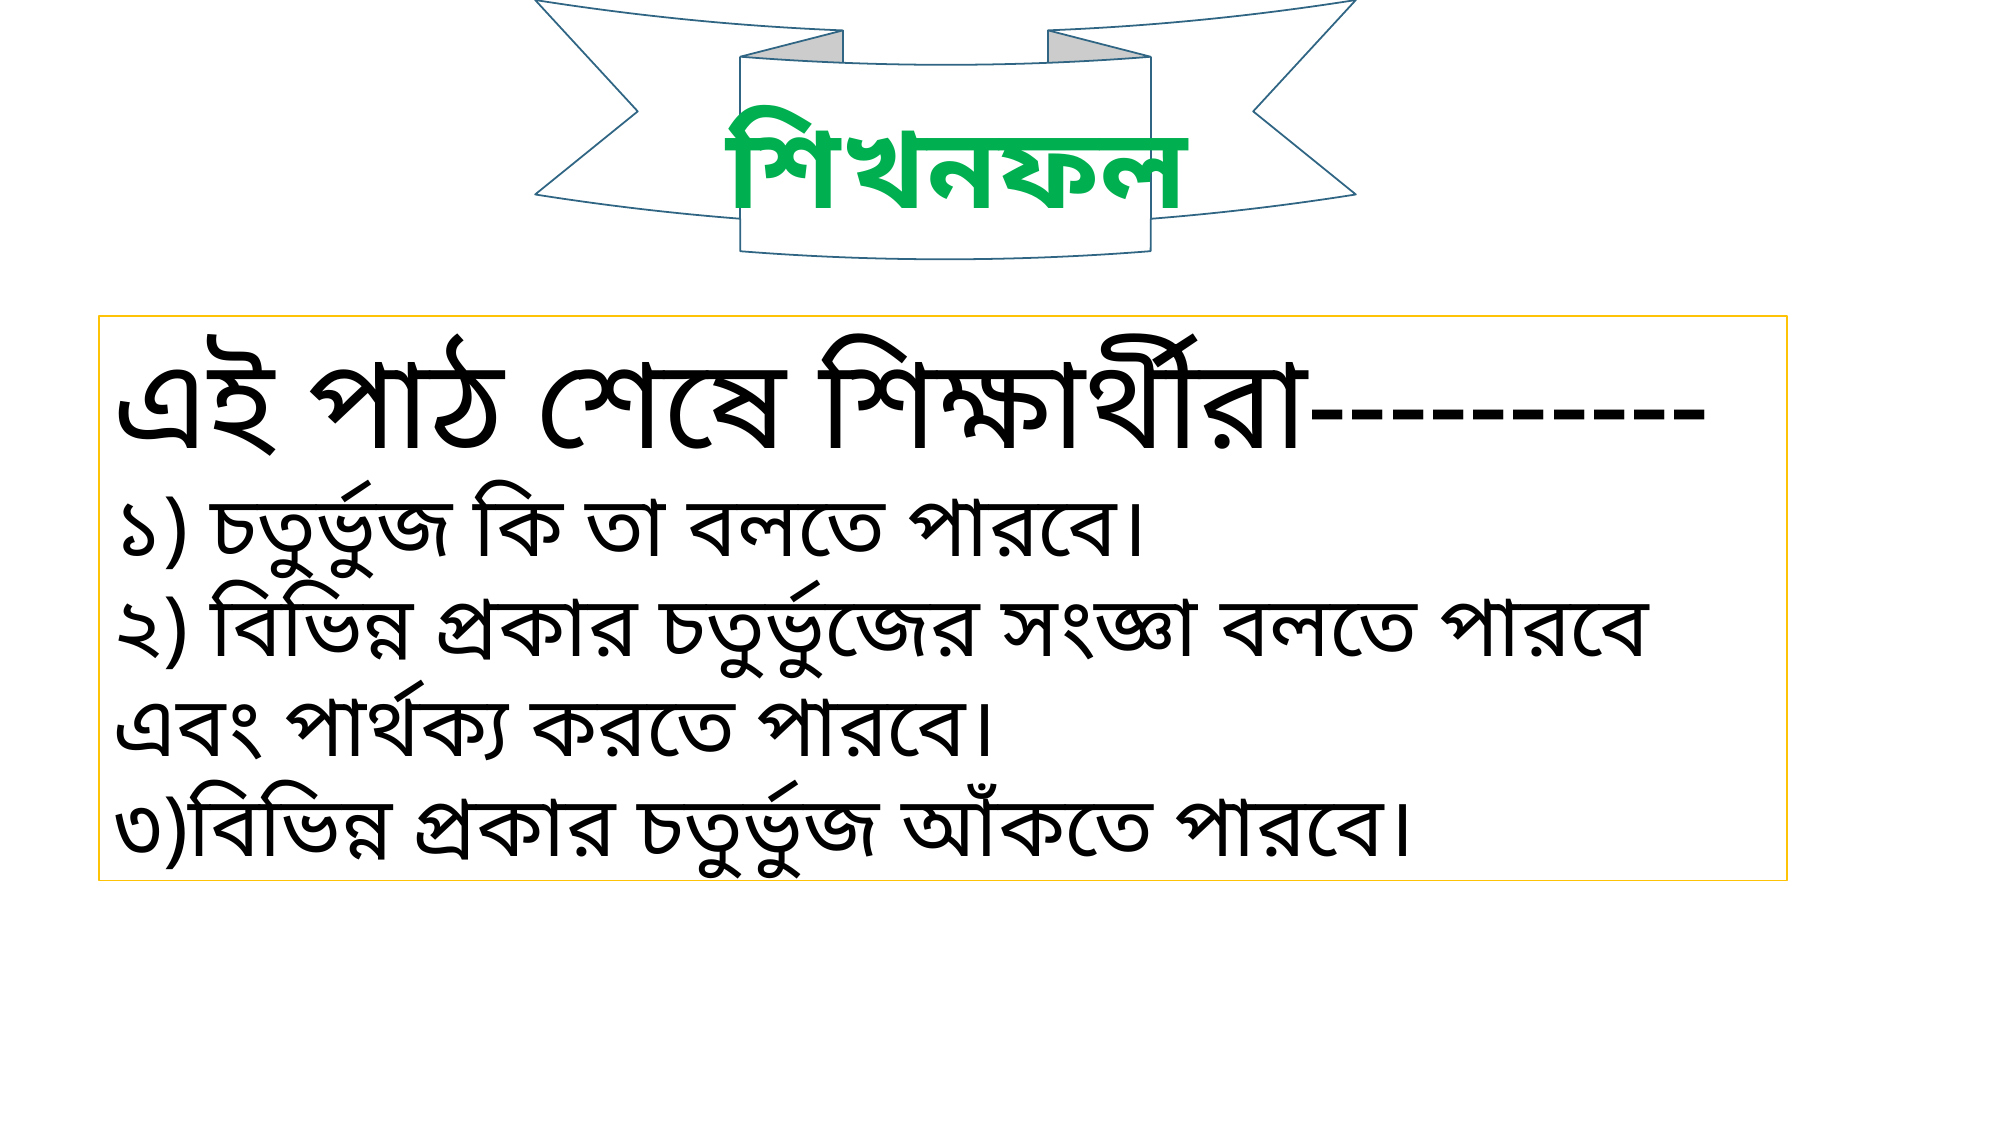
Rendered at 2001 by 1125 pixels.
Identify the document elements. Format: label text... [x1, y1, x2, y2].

text_box শিখনফল [711, 88, 1203, 239]
text_box এই পাঠ শেষে শিক্ষার্থীরা---------- ১) চতুর্ভুজ কি তা বলতে পারবে। ২) বিভিন্ন প্রকার চতুর্ভুজের সংজ্ঞা বলতে পারবে এবং পার্থক্য করতে পারবে। ৩)বিভিন্ন প্রকার চতুর্ভুজ আঁকতে পারবে। [98, 315, 1788, 881]
text_box [534, 0, 1357, 218]
text_box [739, 239, 1152, 261]
